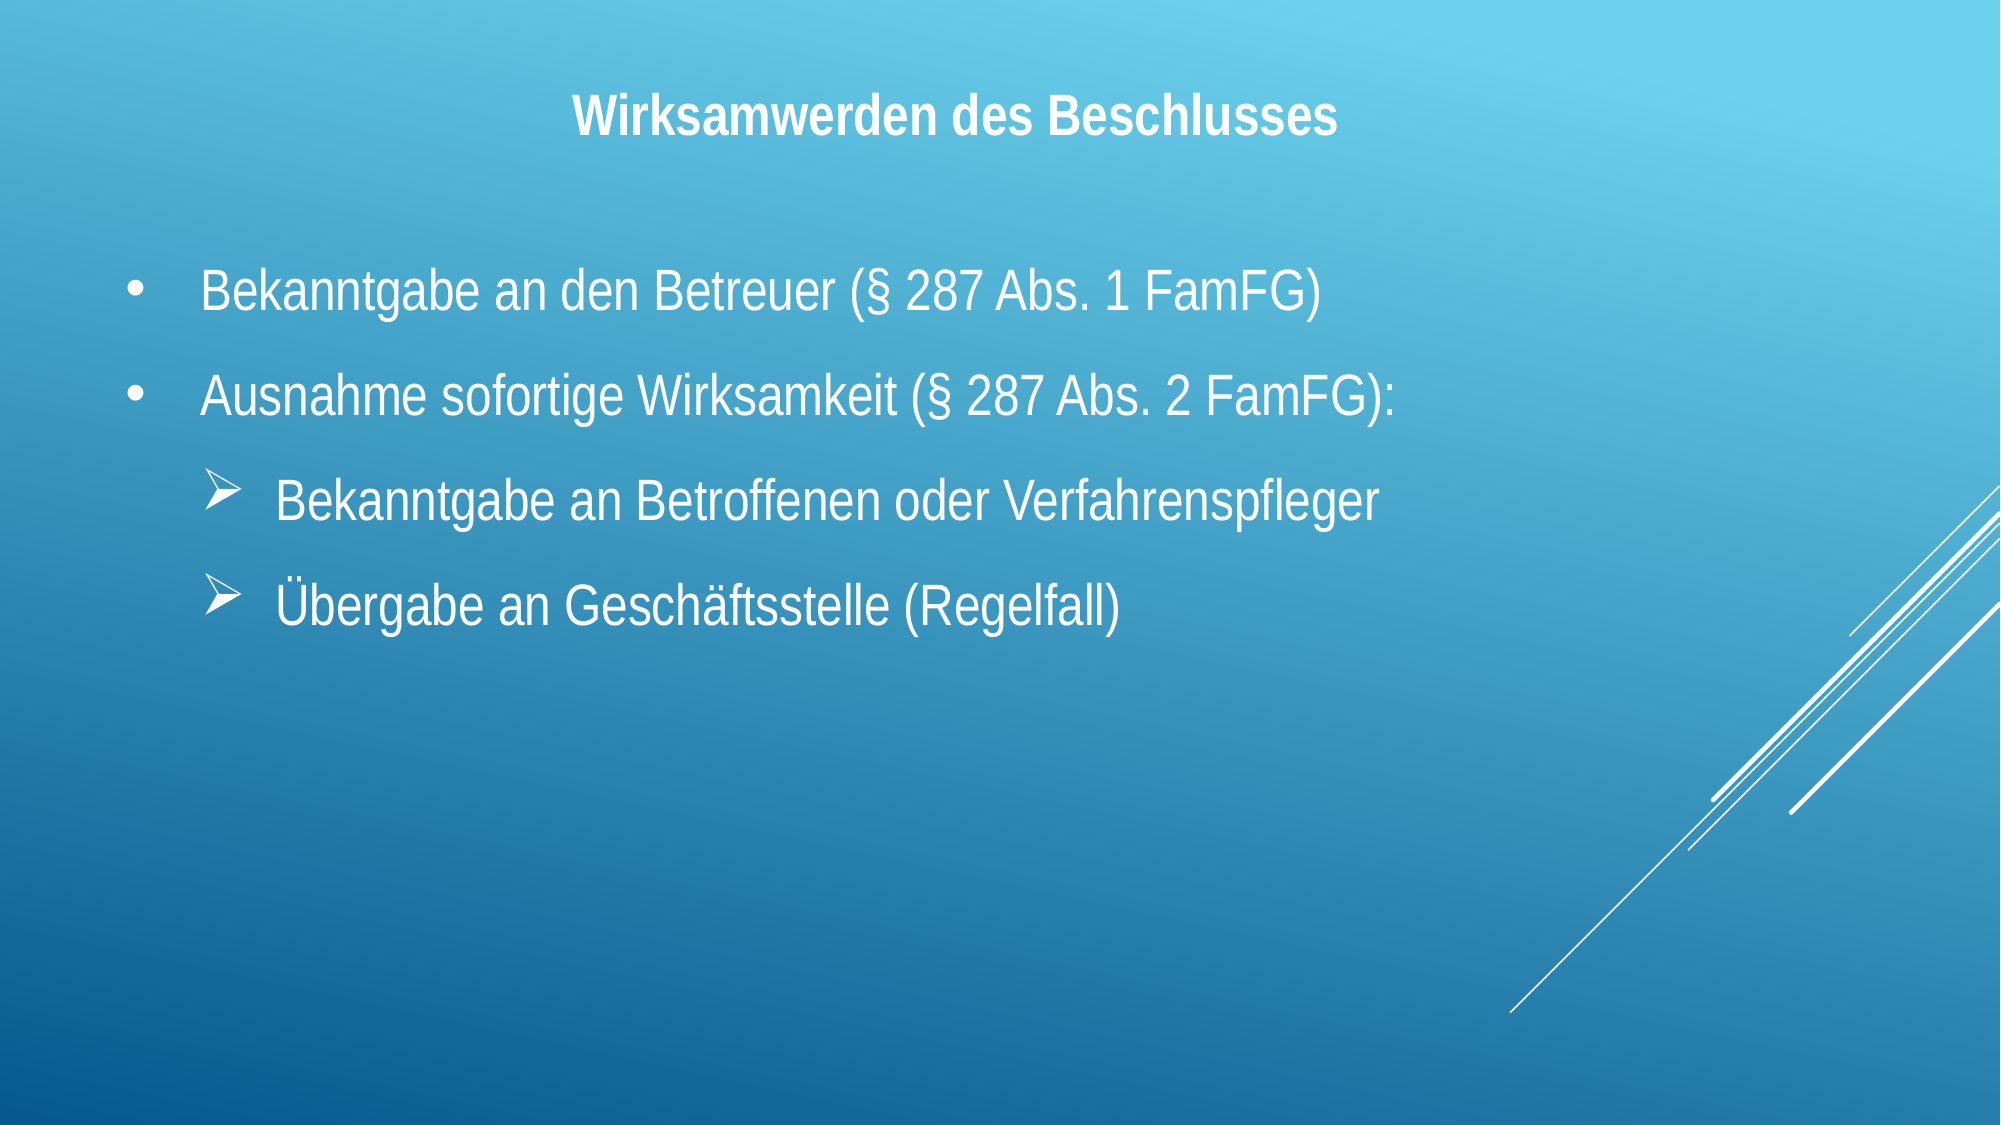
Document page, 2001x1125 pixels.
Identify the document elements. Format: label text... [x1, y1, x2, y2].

text_box Wirksamwerden des Beschlusses Bekanntgabe an den Betreuer (§ 287 Abs. 1 FamFG) Ausnahme sofortige Wirksamkeit (§ 287 Abs. 2 FamFG): Bekanntgabe an Betroffenen oder Verfahrenspfleger Übergabe an Geschäftsstelle (Regelfall) [110, 69, 1802, 715]
